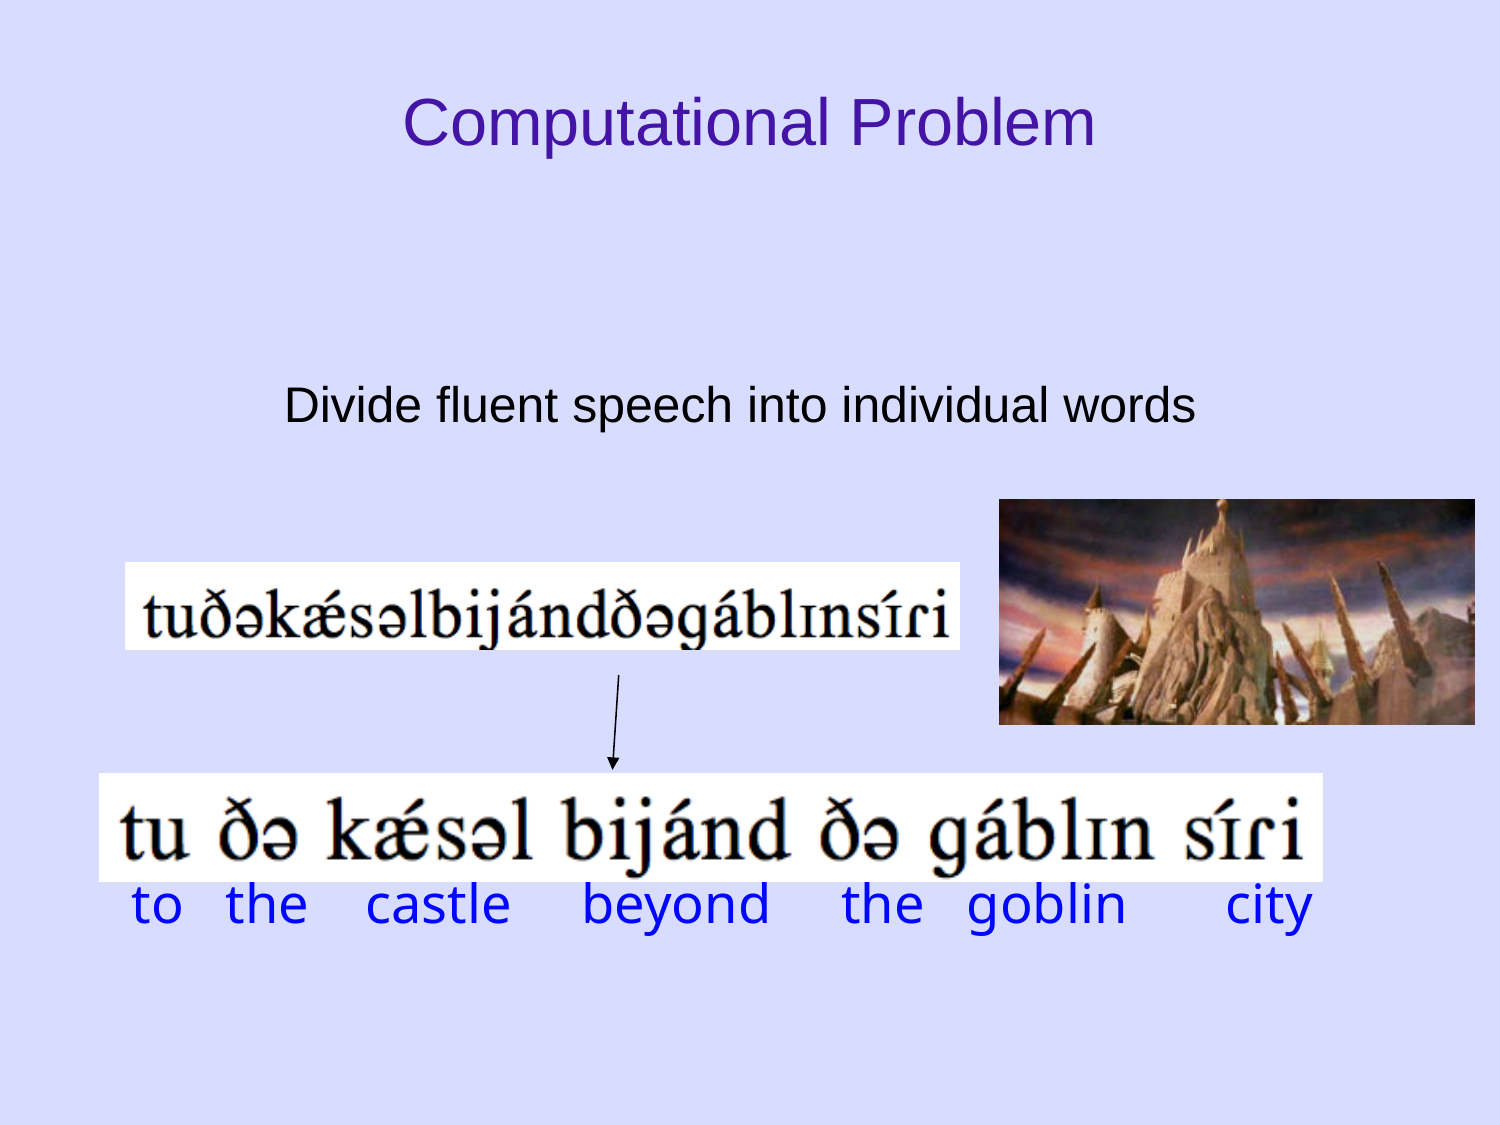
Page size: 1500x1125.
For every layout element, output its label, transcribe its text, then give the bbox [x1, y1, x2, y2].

picture [999, 499, 1476, 725]
list Divide fluent speech into individual words [62, 224, 1463, 576]
title Computational Problem [0, 24, 1500, 213]
text_box to the castle beyond the goblin city [75, 862, 1400, 943]
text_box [612, 674, 619, 770]
picture [124, 562, 960, 650]
picture [99, 773, 1323, 882]
